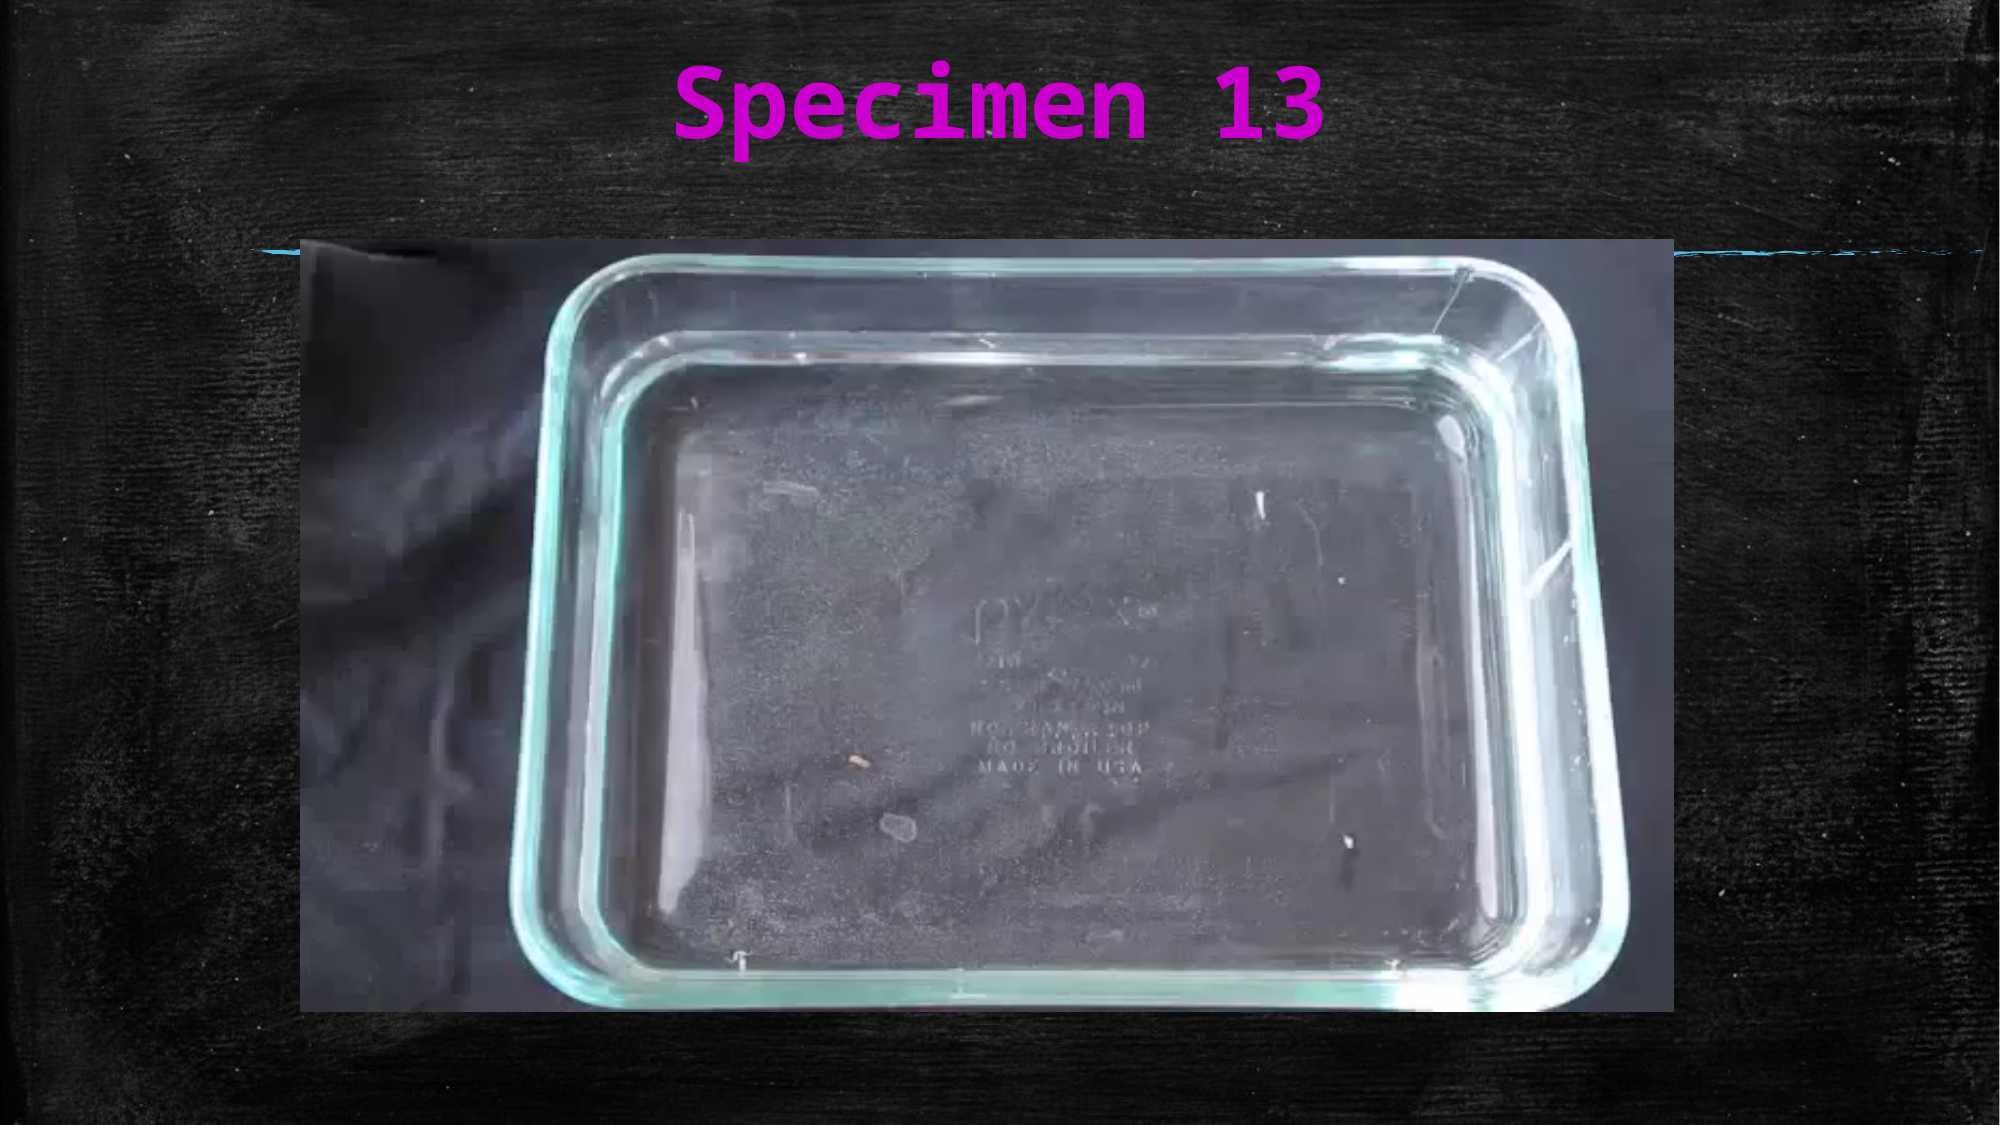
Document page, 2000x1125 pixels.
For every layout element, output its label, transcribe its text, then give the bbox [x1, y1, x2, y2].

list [299, 239, 1675, 1013]
text_box Specimen 13 [249, 0, 1750, 168]
